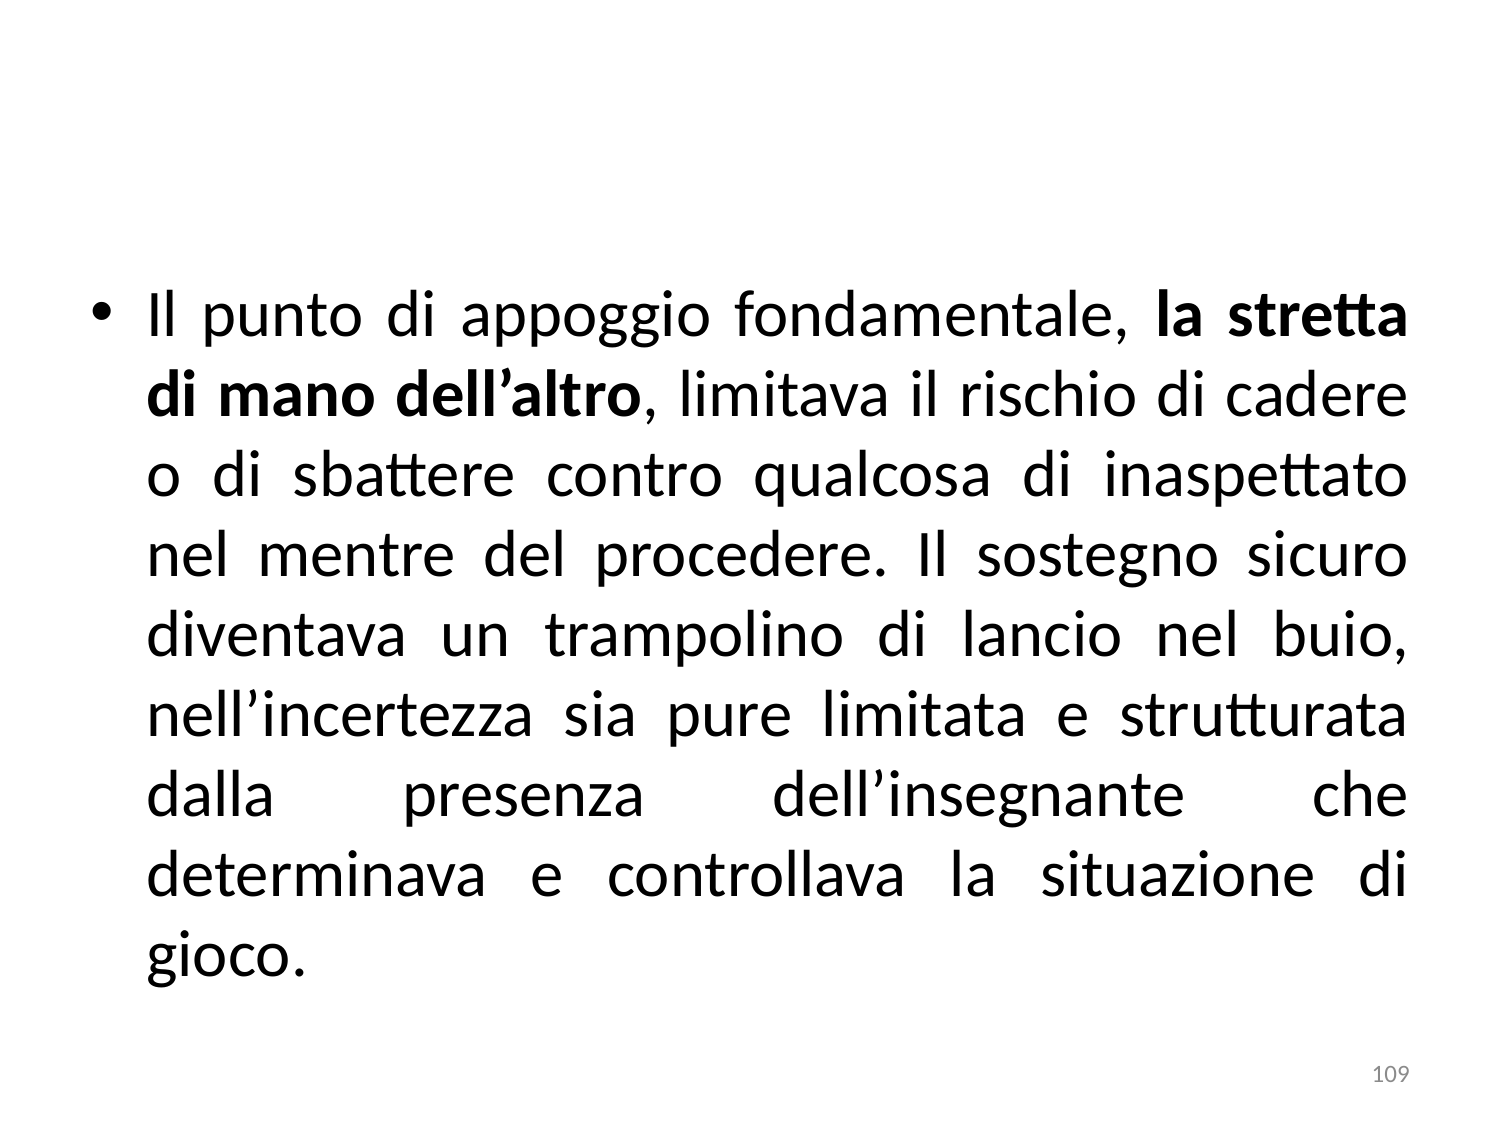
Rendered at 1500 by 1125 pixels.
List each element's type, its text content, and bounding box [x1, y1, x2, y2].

slide_number 109 [1074, 1042, 1425, 1103]
list Il punto di appoggio fondamentale, la stretta di mano dell’altro, limitava il rischio di cadere o di sbattere contro qualcosa di inaspettato nel mentre del procedere. Il sostegno sicuro diventava un trampolino di lancio nel buio, nell’incertezza sia pure limitata e strutturata dalla presenza dell’insegnante che determinava e controllava la situazione di gioco. [75, 262, 1425, 1005]
